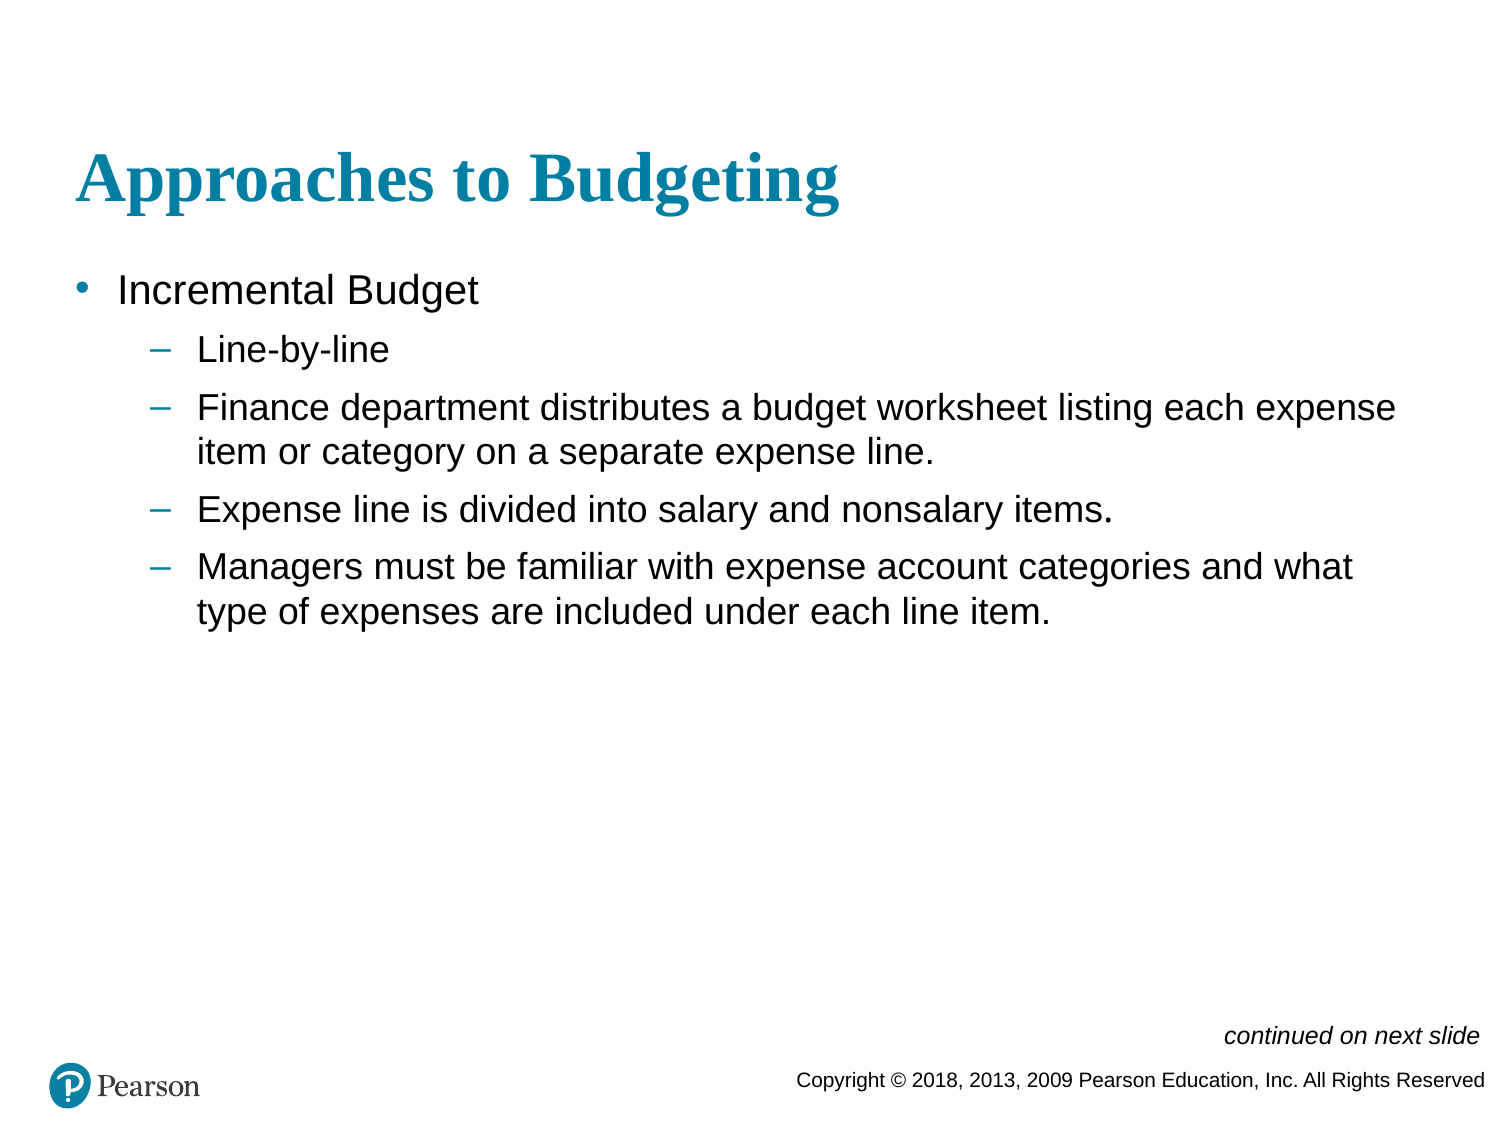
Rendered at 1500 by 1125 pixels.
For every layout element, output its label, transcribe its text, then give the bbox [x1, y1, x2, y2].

text_box continued on next slide [1209, 1012, 1496, 1058]
title Approaches to Budgeting [75, 35, 1425, 216]
list Incremental Budget Line-by-line Finance department distributes a budget worksheet listing each expense item or category on a separate expense line. Expense line is divided into salary and nonsalary items. Managers must be familiar with expense account categories and what type of expenses are included under each line item. [75, 262, 1425, 1005]
